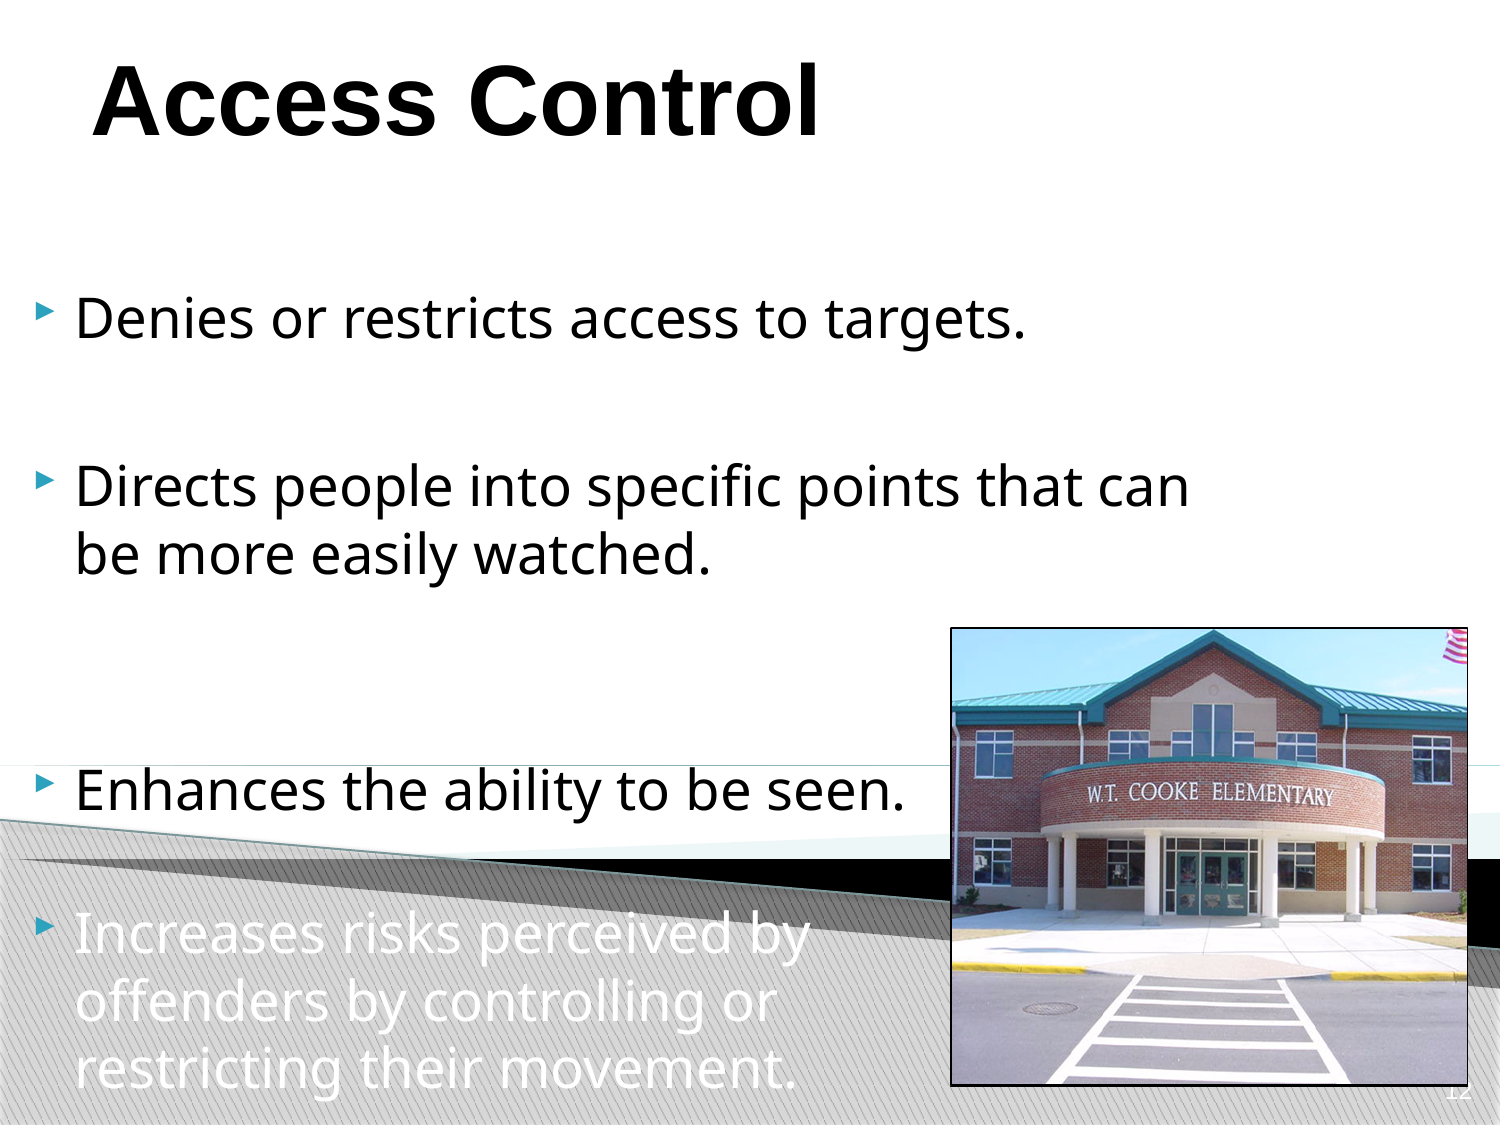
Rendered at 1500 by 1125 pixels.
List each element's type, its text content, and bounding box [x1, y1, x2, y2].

slide_number 12 [1412, 1059, 1488, 1120]
text_box Denies or restricts access to targets. Directs people into specific points that can be more easily watched. Enhances the ability to be seen. Increases risks perceived by offenders by controlling or restricting their movement. [0, 274, 1225, 1108]
text_box Access Control [74, 0, 1425, 163]
picture [949, 627, 1500, 1087]
